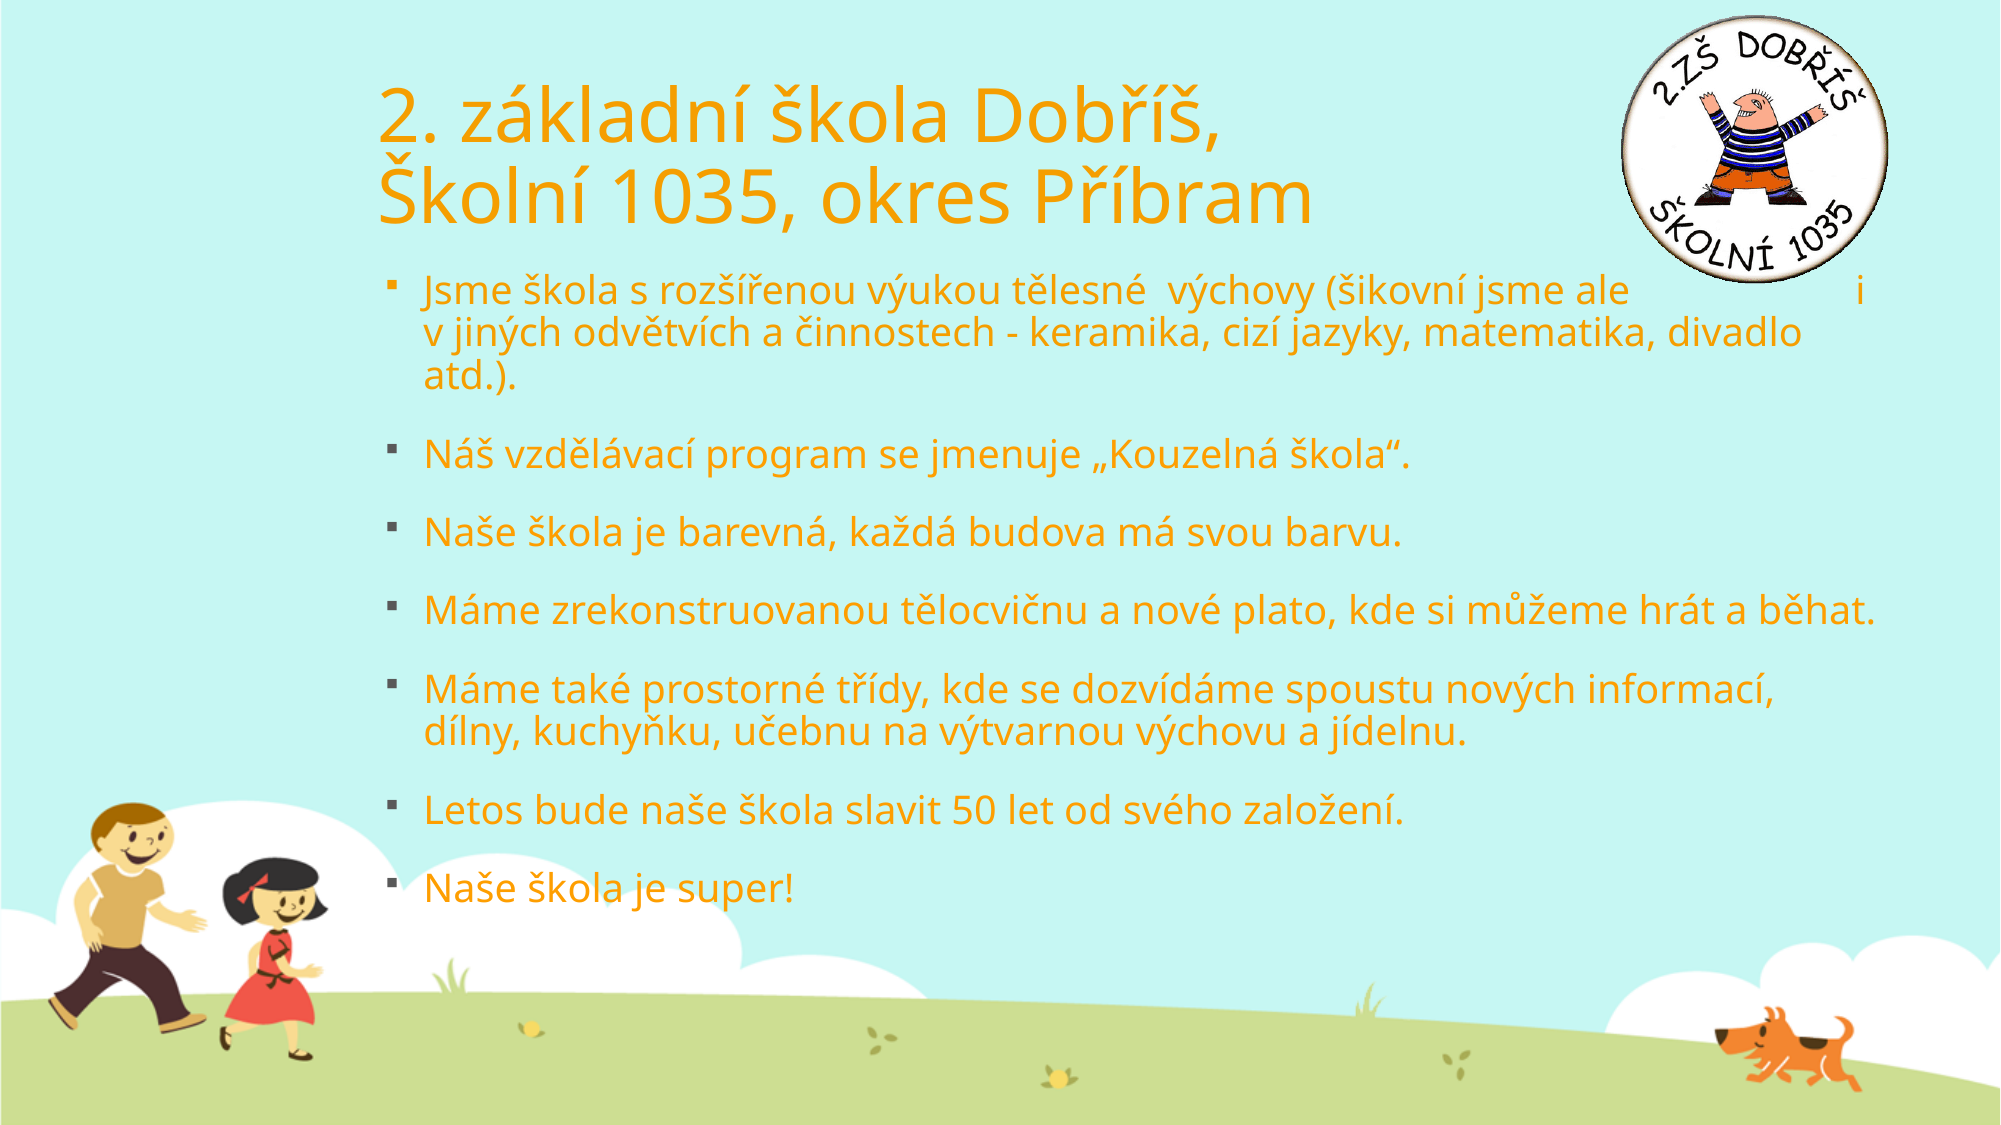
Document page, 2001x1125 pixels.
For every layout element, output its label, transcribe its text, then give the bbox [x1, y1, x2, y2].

title 2. základní škola Dobříš, Školní 1035, okres Příbram [362, 50, 1526, 247]
picture [0, 0, 2001, 1125]
list Jsme škola s rozšířenou výukou tělesné výchovy (šikovní jsme ale i v jiných odvětvích a činnostech - keramika, cizí jazyky, matematika, divadlo atd.). Náš vzdělávací program se jmenuje „Kouzelná škola“. Naše škola je barevná, každá budova má svou barvu. Máme zrekonstruovanou tělocvičnu a nové plato, kde si můžeme hrát a běhat. Máme také prostorné třídy, kde se dozvídáme spoustu nových informací, dílny, kuchyňku, učebnu na výtvarnou výchovu a jídelnu. Letos bude naše škola slavit 50 let od svého založení. Naše škola je super! [362, 262, 1900, 938]
